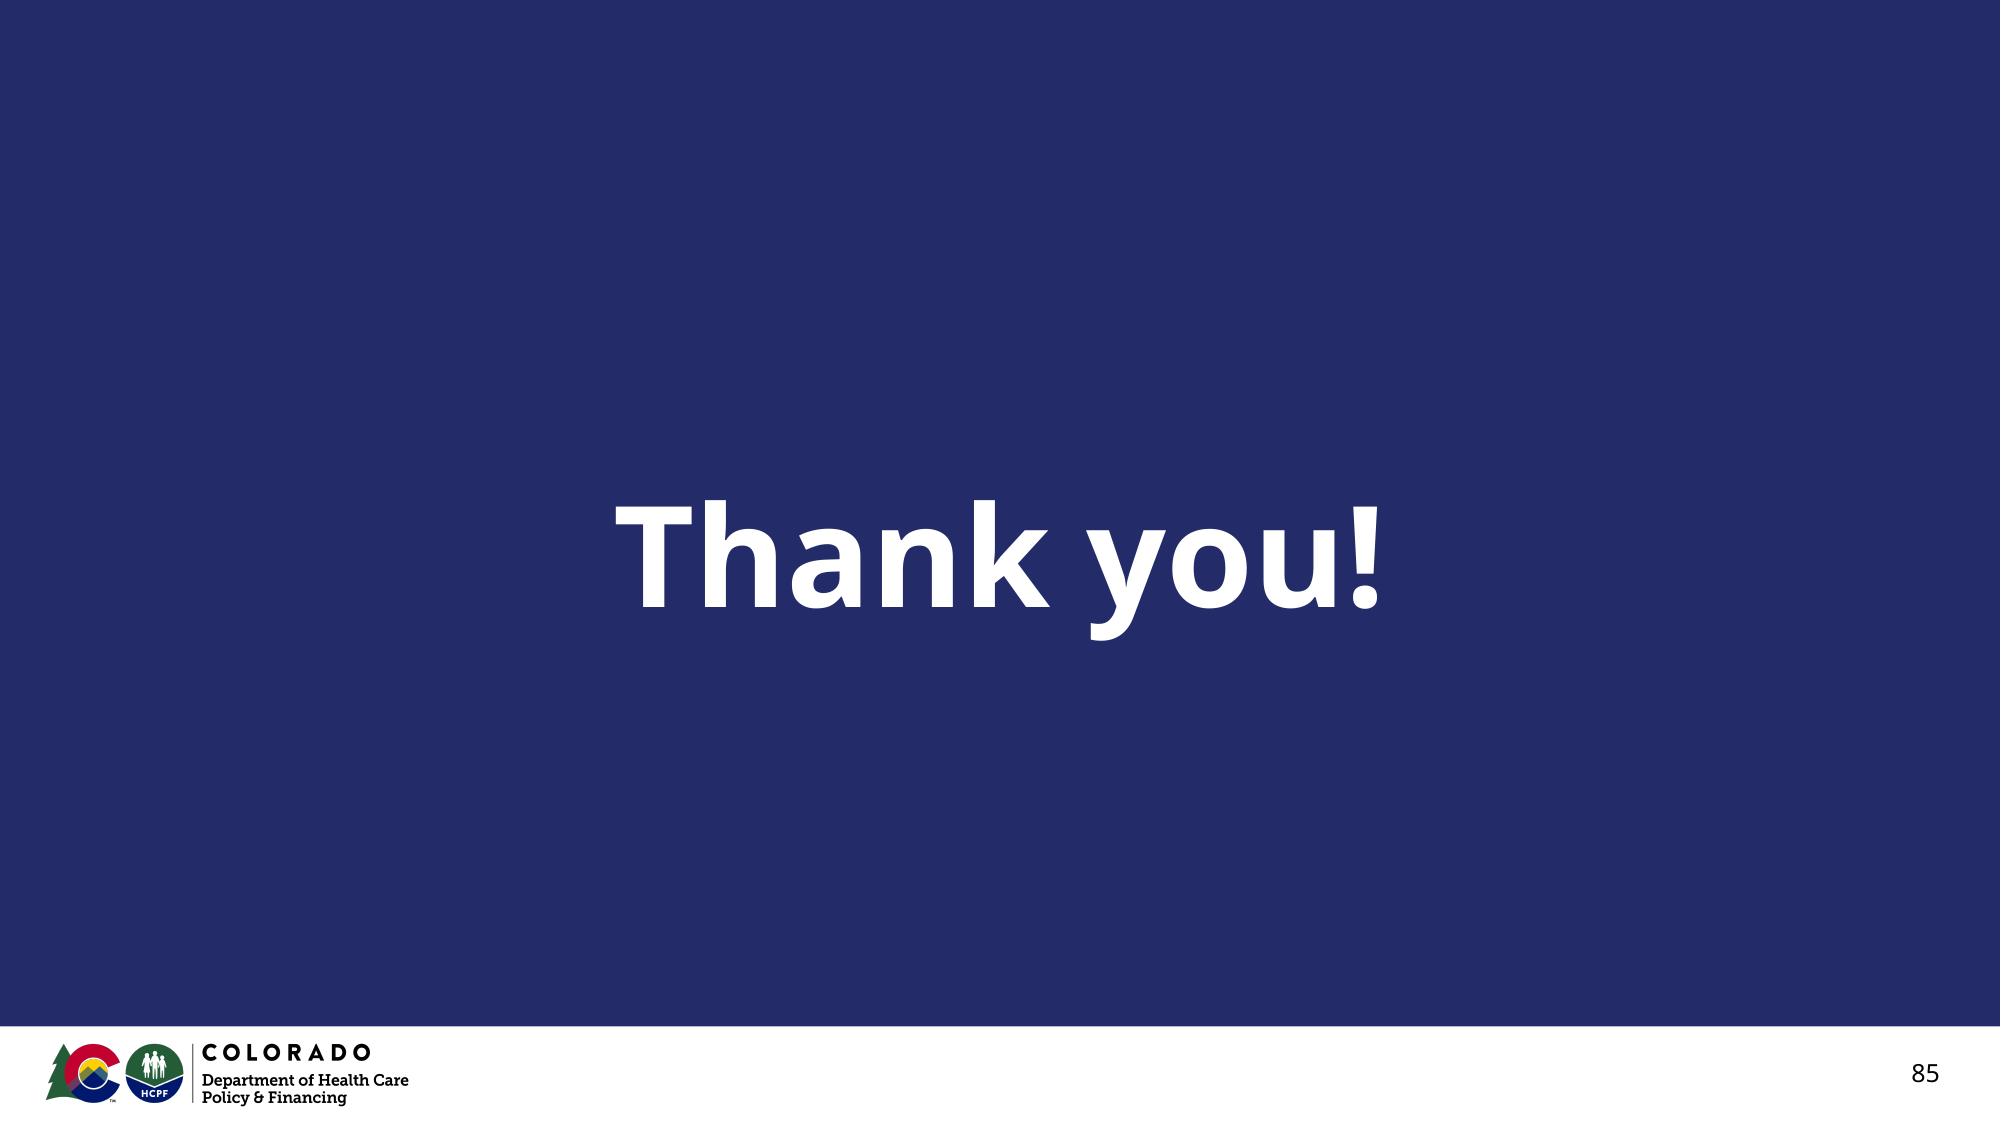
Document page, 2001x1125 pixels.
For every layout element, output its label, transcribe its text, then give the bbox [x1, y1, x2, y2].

title Thank you! [97, 429, 1903, 696]
slide_number 85 [1504, 1045, 1955, 1105]
picture [45, 1043, 409, 1107]
